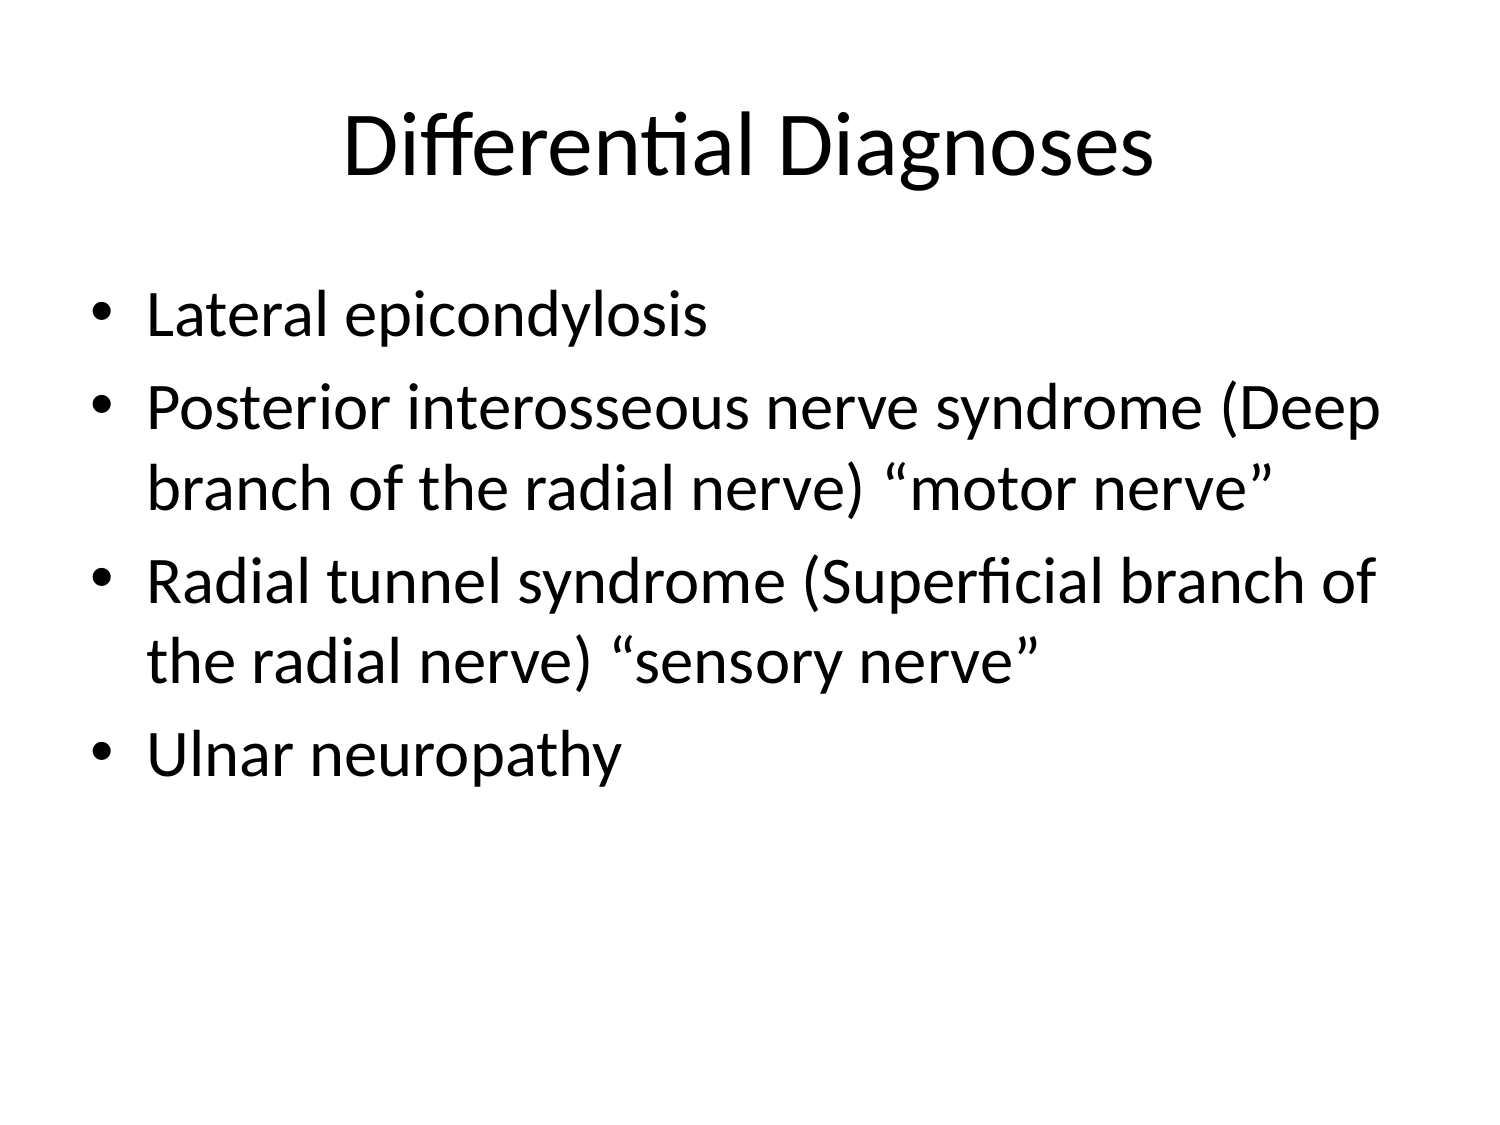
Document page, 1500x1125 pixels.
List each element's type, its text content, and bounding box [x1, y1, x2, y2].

title Differential Diagnoses [75, 45, 1425, 233]
list Lateral epicondylosis Posterior interosseous nerve syndrome (Deep branch of the radial nerve) “motor nerve” Radial tunnel syndrome (Superficial branch of the radial nerve) “sensory nerve” Ulnar neuropathy [75, 262, 1425, 1005]
